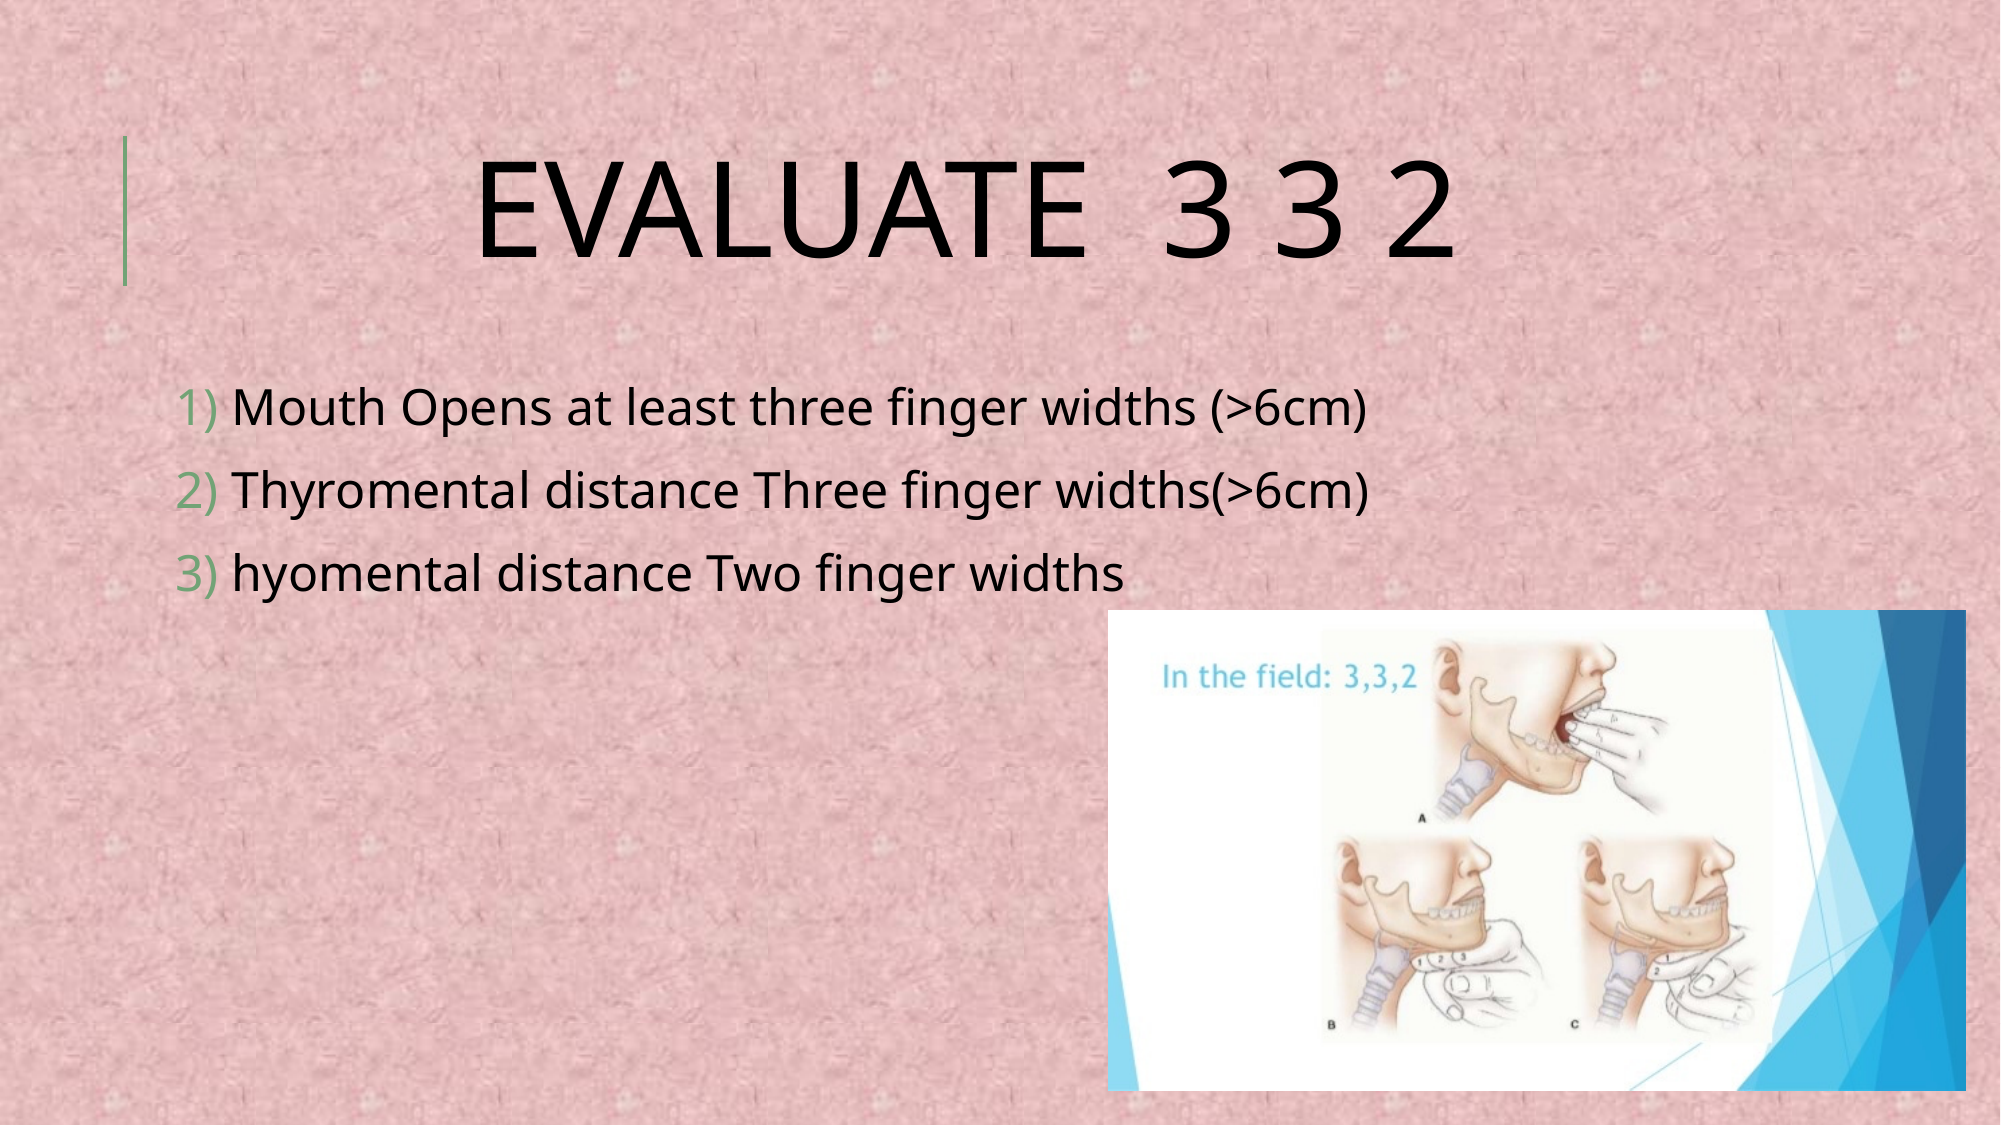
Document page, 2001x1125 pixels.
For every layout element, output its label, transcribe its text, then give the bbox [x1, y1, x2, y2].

list Mouth Opens at least three finger widths (>6cm) Thyromental distance Three finger widths(>6cm) hyomental distance Two finger widths [168, 375, 1763, 1035]
title EVALUATE 3 3 2 [168, 96, 1763, 342]
picture [0, 0, 2001, 1125]
